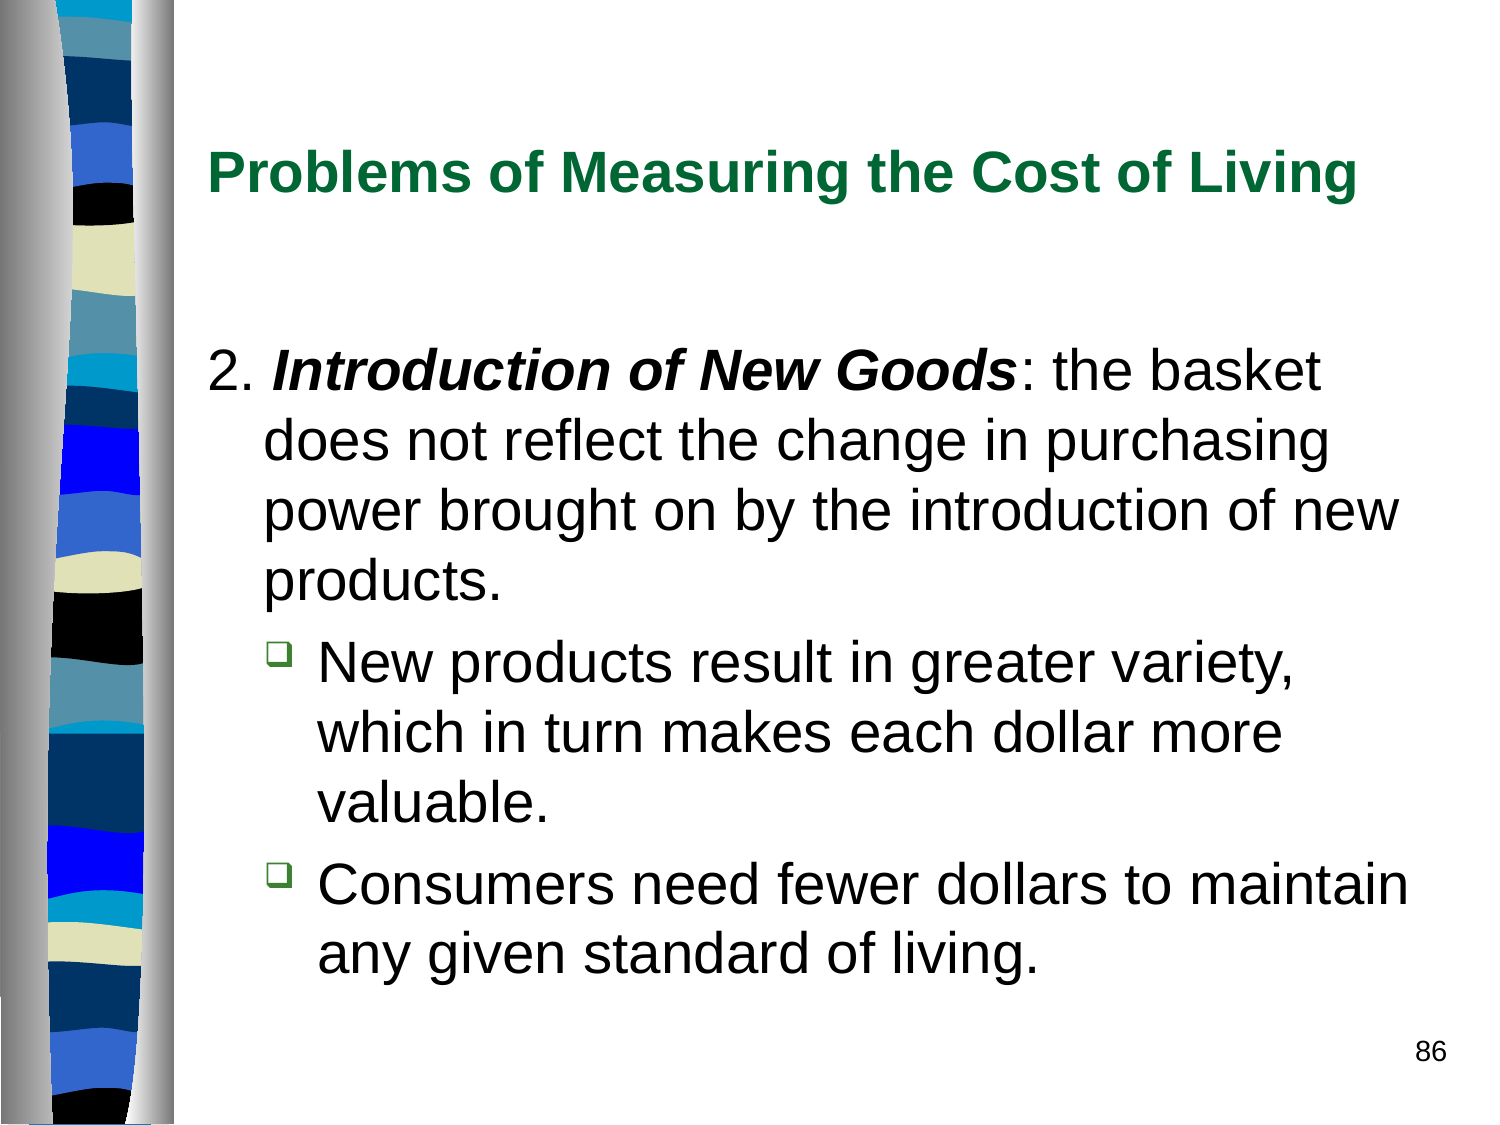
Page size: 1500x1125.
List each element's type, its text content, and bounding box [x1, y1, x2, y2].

title Problems of Measuring the Cost of Living [192, 75, 1468, 263]
slide_number 86 [1149, 1024, 1463, 1101]
list 2. Introduction of New Goods: the basket does not reflect the change in purchasing power brought on by the introduction of new products. New products result in greater variety, which in turn makes each dollar more valuable. Consumers need fewer dollars to maintain any given standard of living. [192, 324, 1468, 1000]
